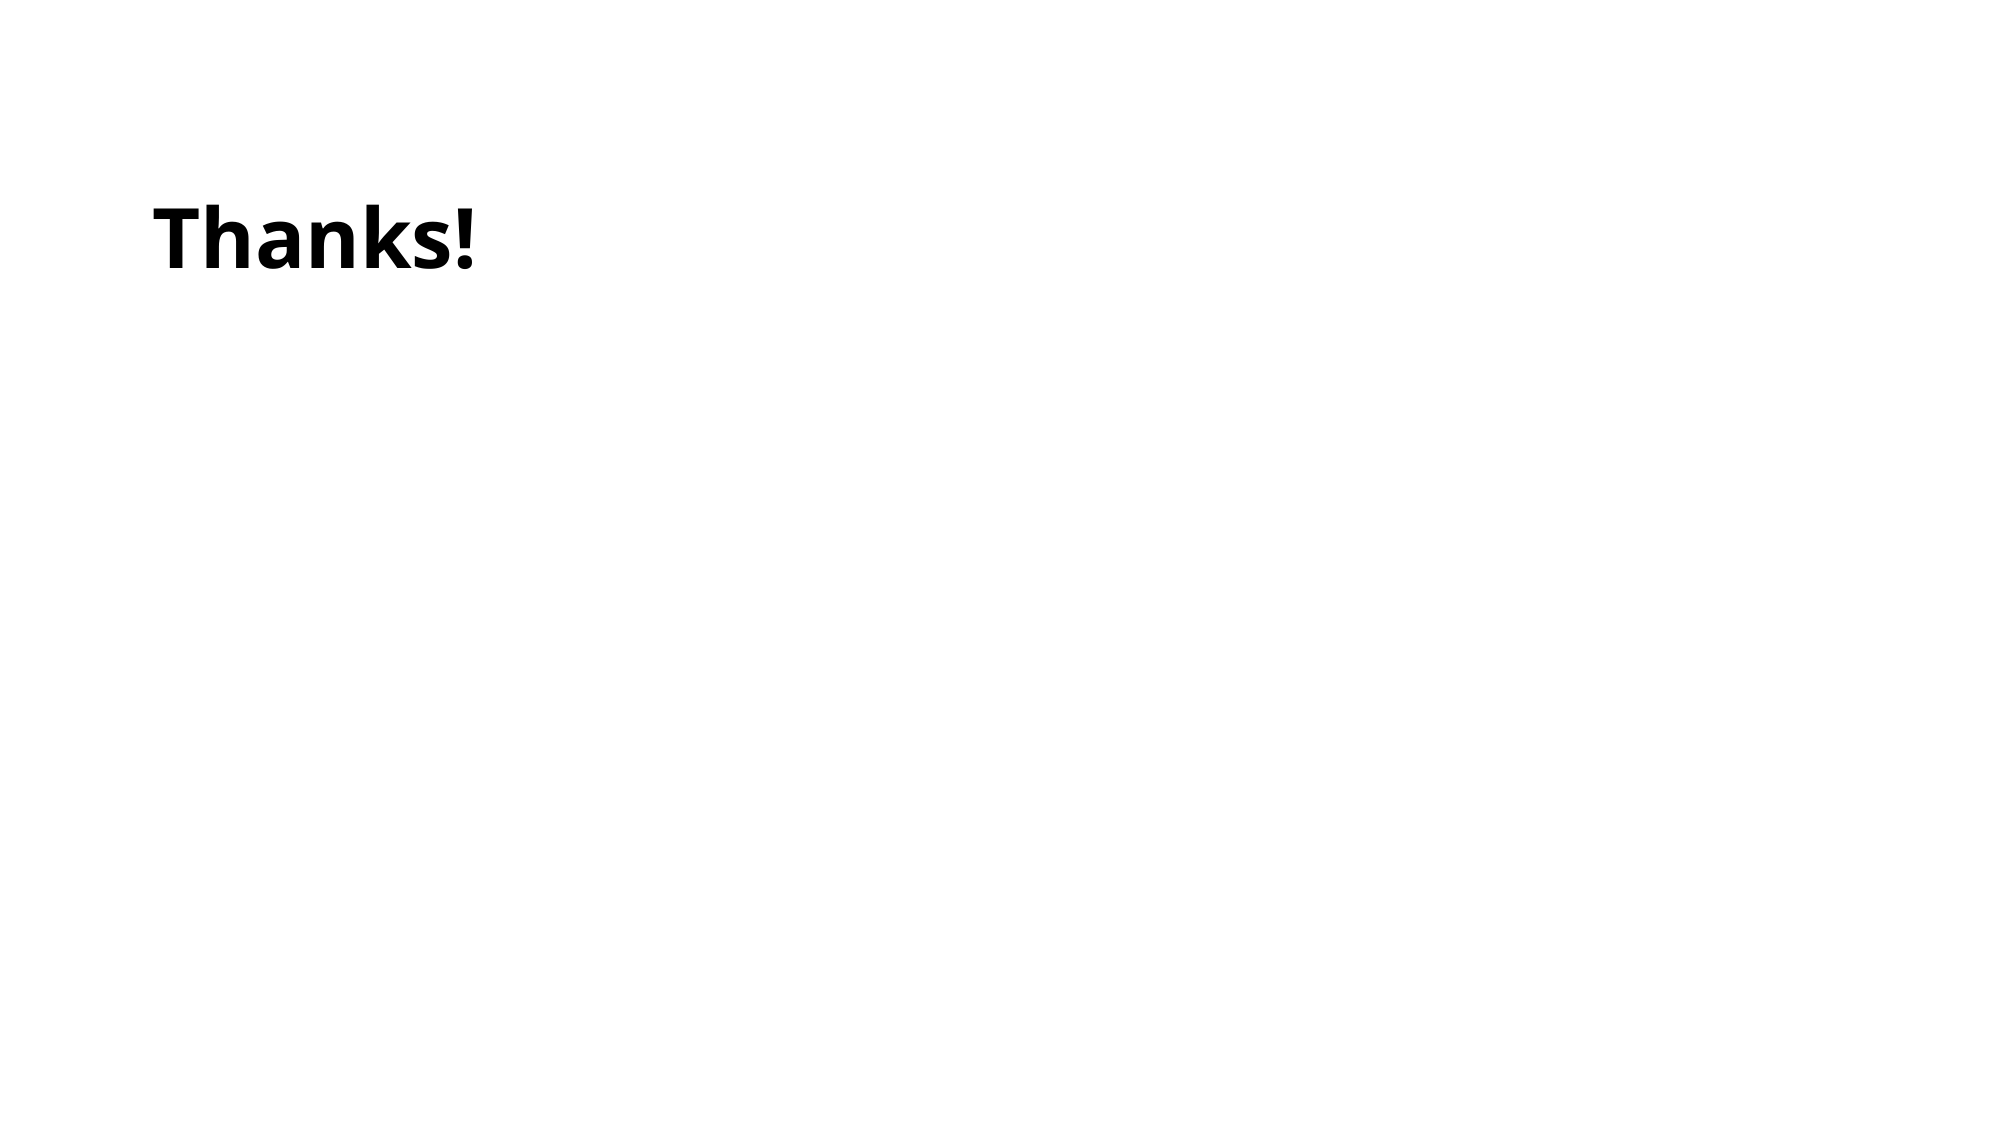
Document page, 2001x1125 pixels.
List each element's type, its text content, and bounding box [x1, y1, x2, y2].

title Thanks! [137, 132, 1863, 351]
